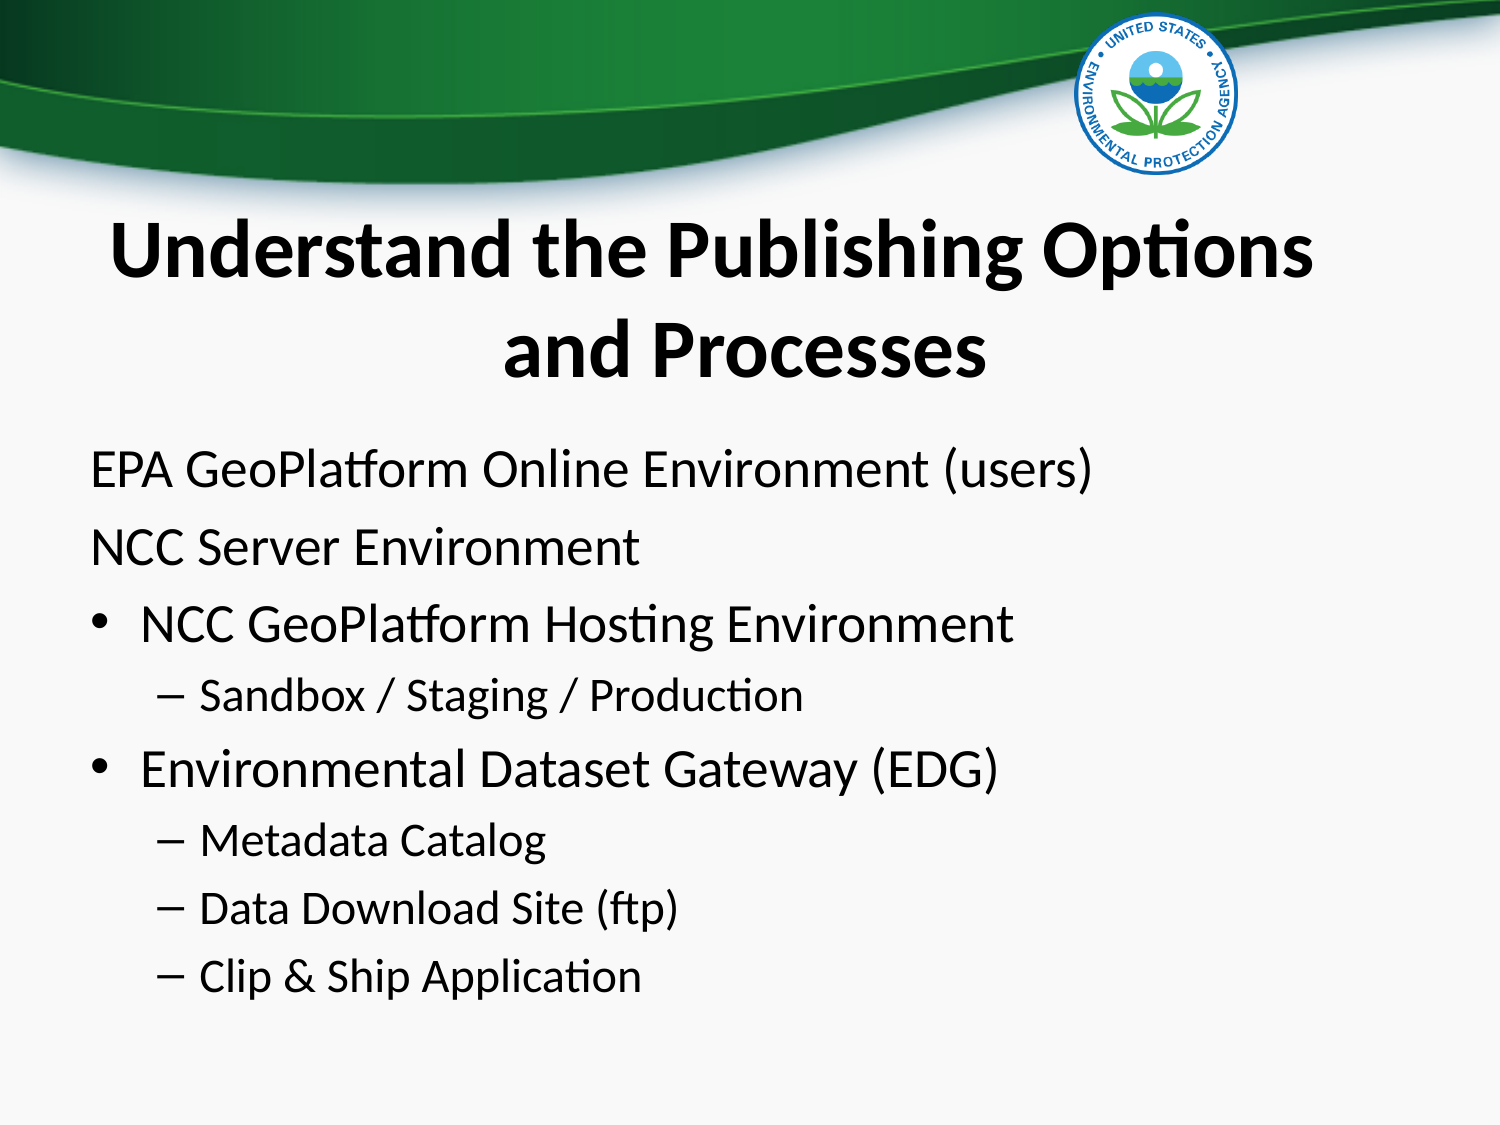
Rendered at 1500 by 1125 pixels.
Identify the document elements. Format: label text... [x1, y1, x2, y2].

title Understand the Publishing Options and Processes [62, 212, 1363, 376]
picture [0, 0, 1500, 1125]
list EPA GeoPlatform Online Environment (users) NCC Server Environment NCC GeoPlatform Hosting Environment Sandbox / Staging / Production Environmental Dataset Gateway (EDG) Metadata Catalog Data Download Site (ftp) Clip & Ship Application [74, 424, 1426, 1013]
